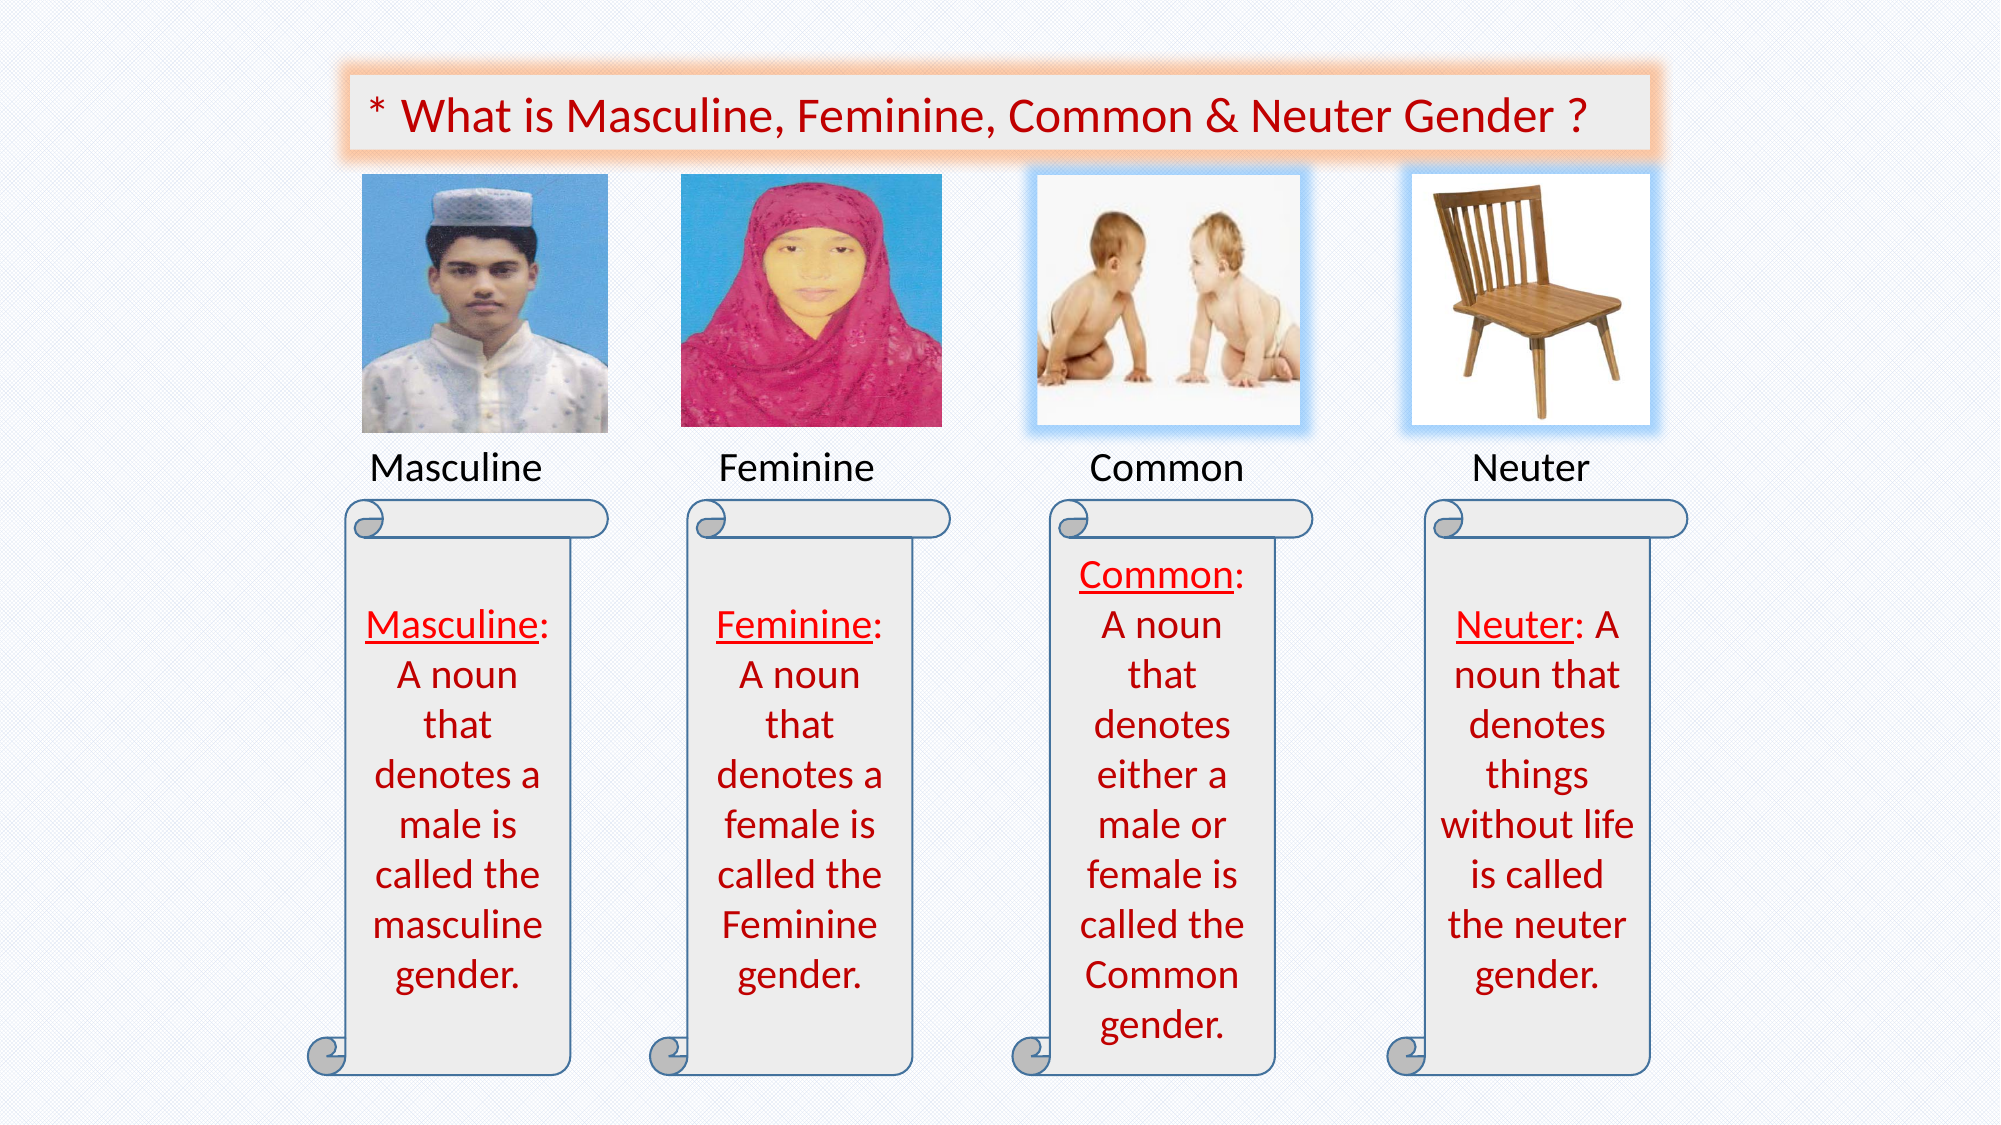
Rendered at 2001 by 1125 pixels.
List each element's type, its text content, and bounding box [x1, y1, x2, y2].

text_box Common: A noun that denotes either a male or female is called the Common gender. [1011, 498, 1314, 1077]
picture [362, 174, 608, 433]
text_box Neuter: A noun that denotes things without life is called the neuter gender. [1386, 498, 1689, 1077]
picture [681, 174, 942, 428]
picture [1037, 175, 1300, 425]
text_box Masculine: A noun that denotes a male is called the masculine gender. [306, 498, 609, 1077]
text_box * What is Masculine, Feminine, Common & Neuter Gender ? [350, 74, 1650, 150]
text_box Masculine [349, 432, 563, 498]
text_box Feminine [690, 432, 904, 498]
text_box Feminine: A noun that denotes a female is called the Feminine gender. [648, 498, 952, 1077]
text_box Neuter [1424, 432, 1638, 498]
text_box Common [1061, 432, 1274, 498]
picture [1412, 174, 1650, 425]
